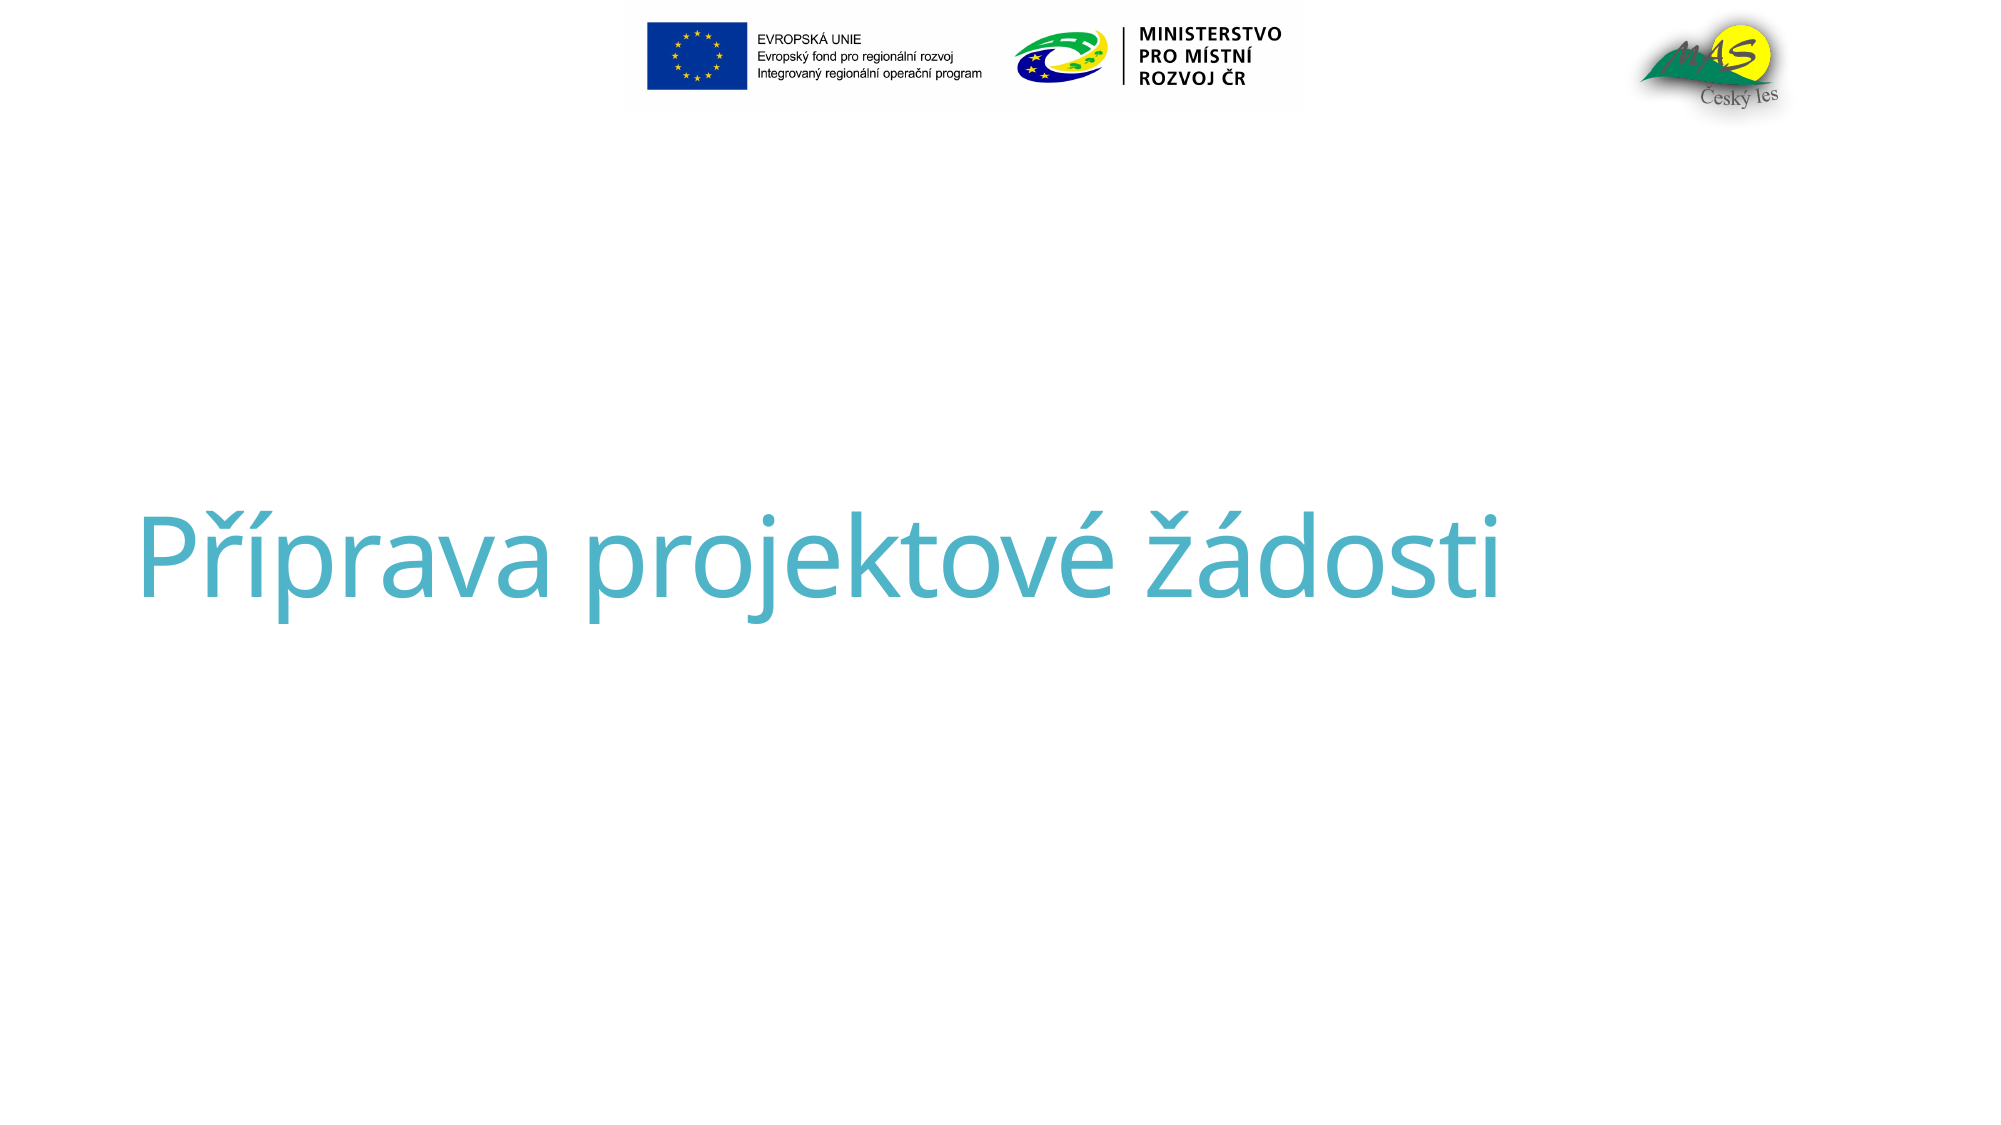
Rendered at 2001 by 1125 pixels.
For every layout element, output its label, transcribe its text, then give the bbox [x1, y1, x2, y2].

title Příprava projektové žádosti [118, 426, 1886, 699]
picture [625, 0, 1303, 112]
picture [1639, 25, 1778, 109]
